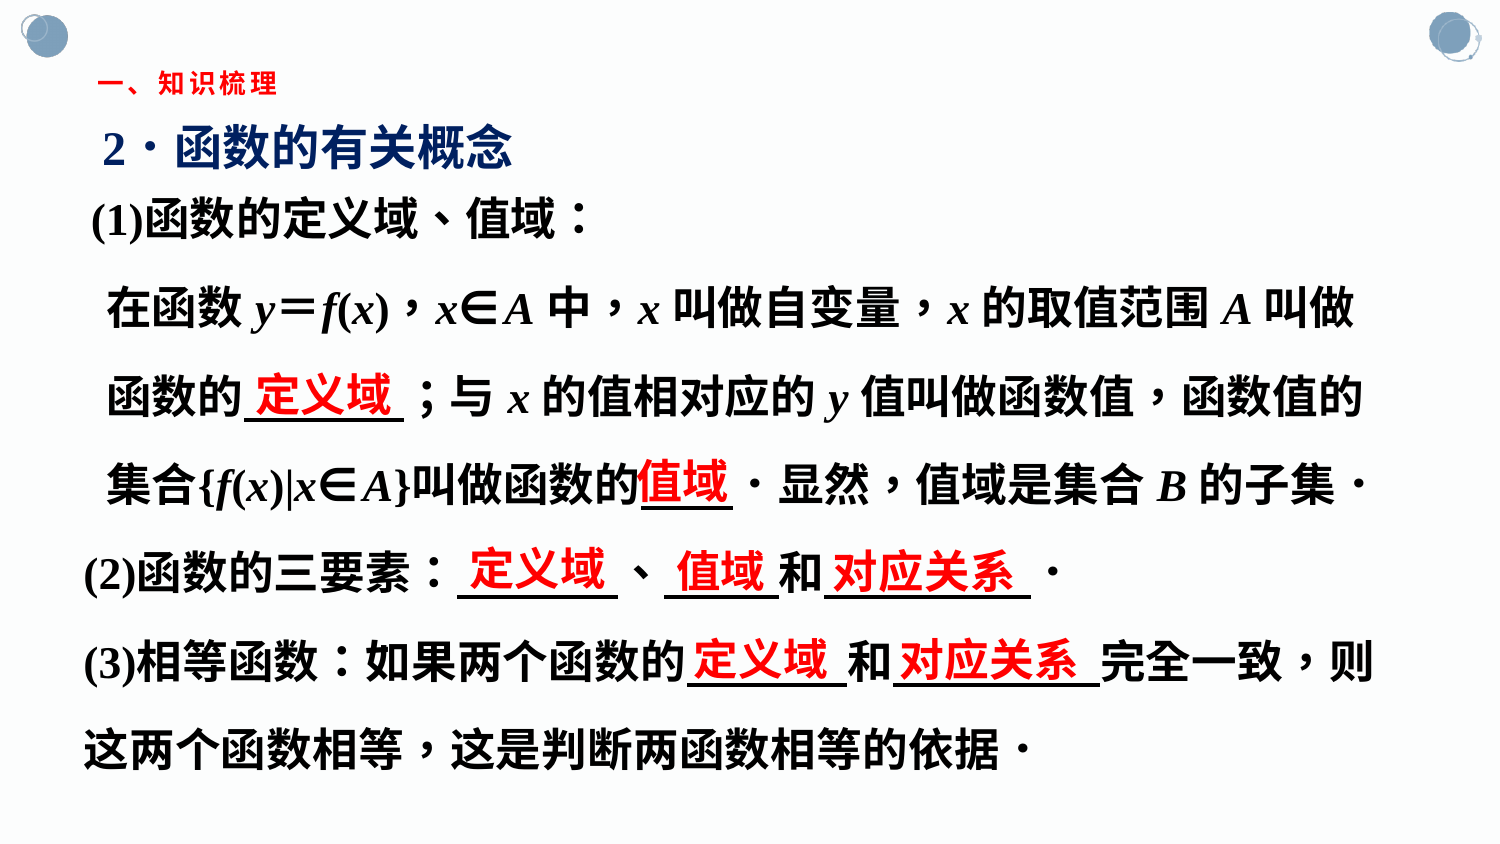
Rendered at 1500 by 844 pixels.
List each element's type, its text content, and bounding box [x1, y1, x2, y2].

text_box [832, 539, 1121, 605]
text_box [899, 628, 1129, 715]
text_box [676, 541, 820, 604]
picture [0, 0, 89, 73]
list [4, 117, 1165, 310]
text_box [469, 537, 678, 602]
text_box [693, 628, 875, 691]
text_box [60, 190, 1500, 844]
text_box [255, 355, 475, 435]
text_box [636, 441, 842, 523]
picture [1411, 0, 1500, 73]
title 一、知识梳理 [82, 54, 1418, 109]
